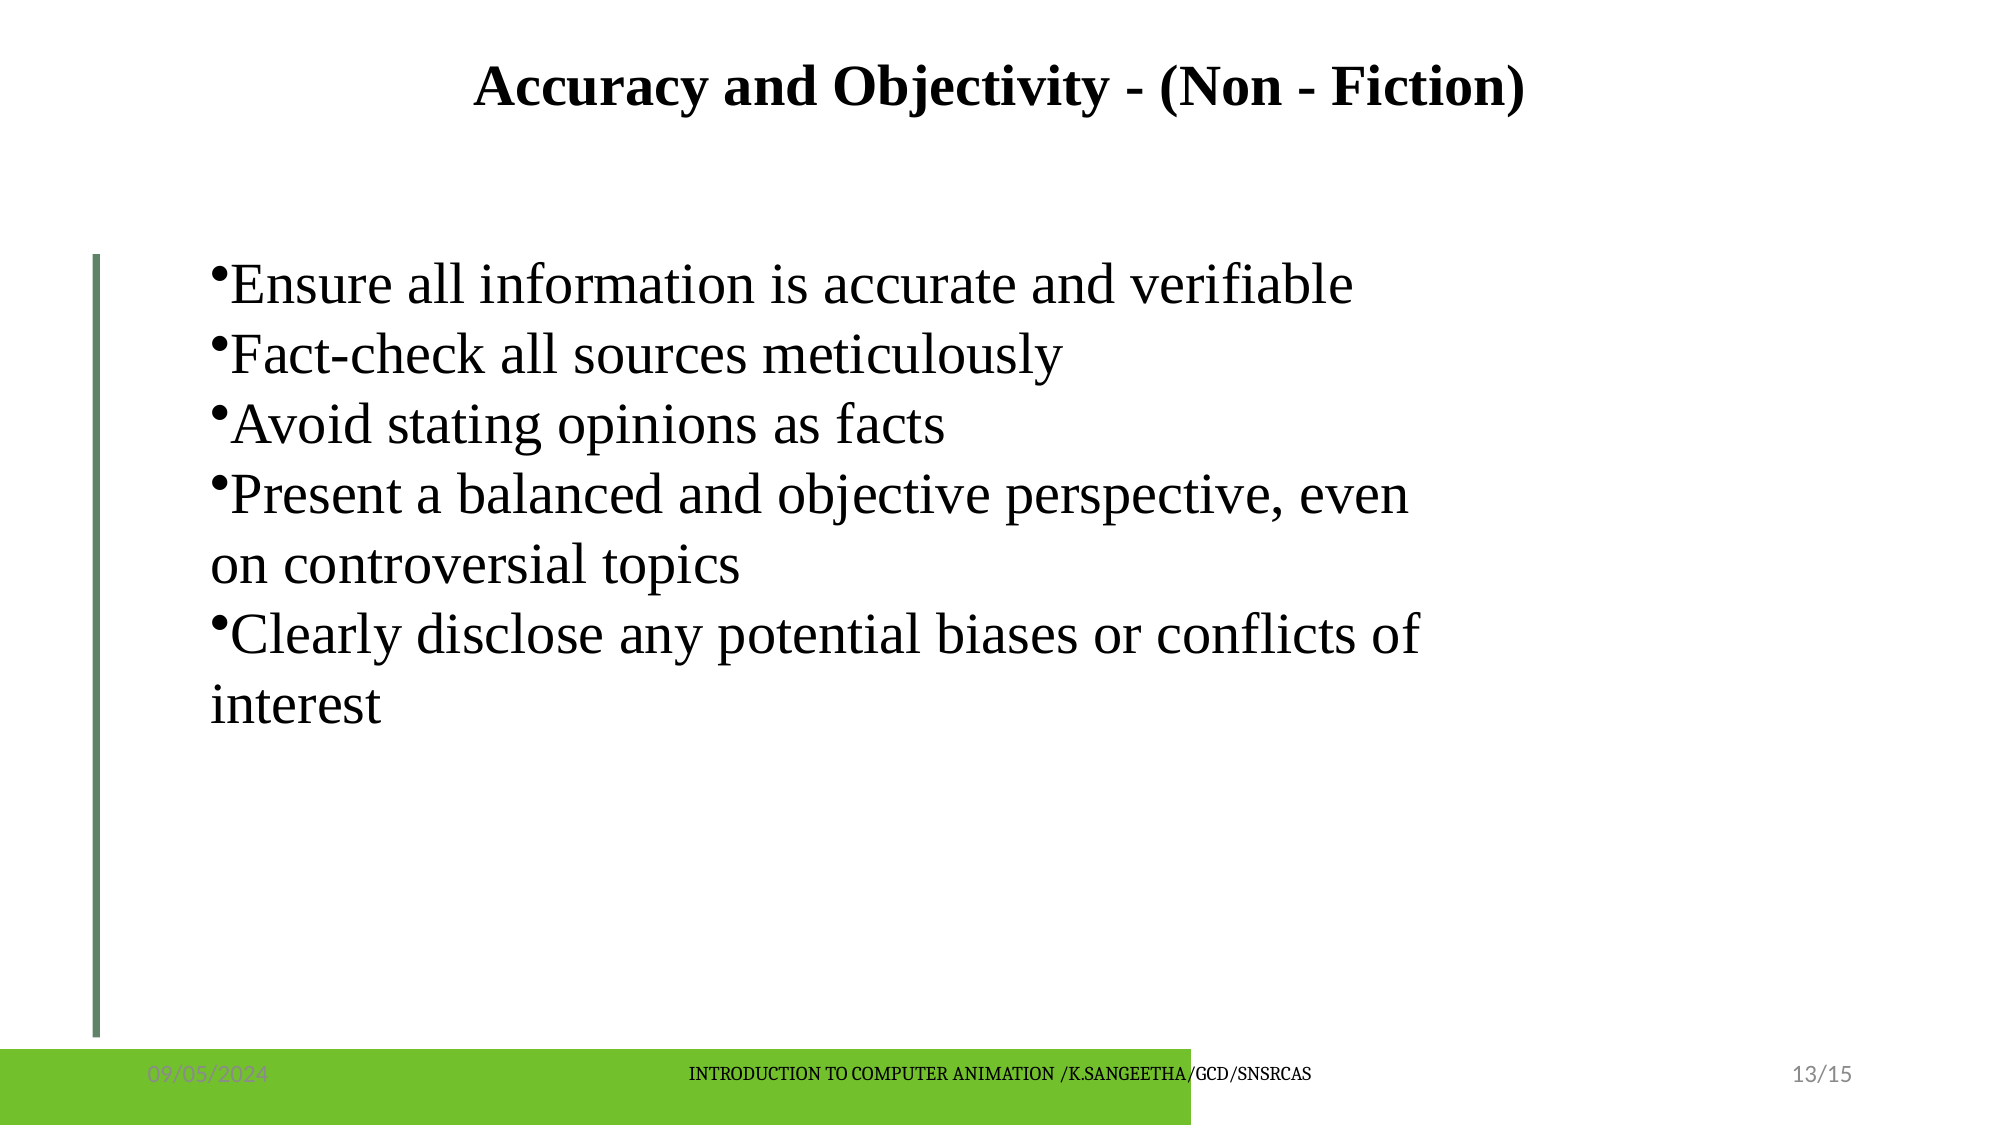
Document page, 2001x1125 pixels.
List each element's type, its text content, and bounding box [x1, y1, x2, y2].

footer INTRODUCTION TO COMPUTER ANIMATION /K.SANGEETHA/GCD/SNSRCAS [662, 1042, 1338, 1103]
text_box Accuracy and Objectivity - (Non - Fiction) [448, 39, 1552, 125]
text_box [0, 1049, 1192, 1125]
slide_number 13/15 [1412, 1042, 1863, 1103]
text_box [92, 254, 100, 1038]
text_box Ensure all information is accurate and verifiable Fact-check all sources meticulously Avoid stating opinions as facts Present a balanced and objective perspective, even on controversial topics Clearly disclose any potential biases or conflicts of interest [195, 167, 1495, 743]
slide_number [137, 1042, 588, 1103]
